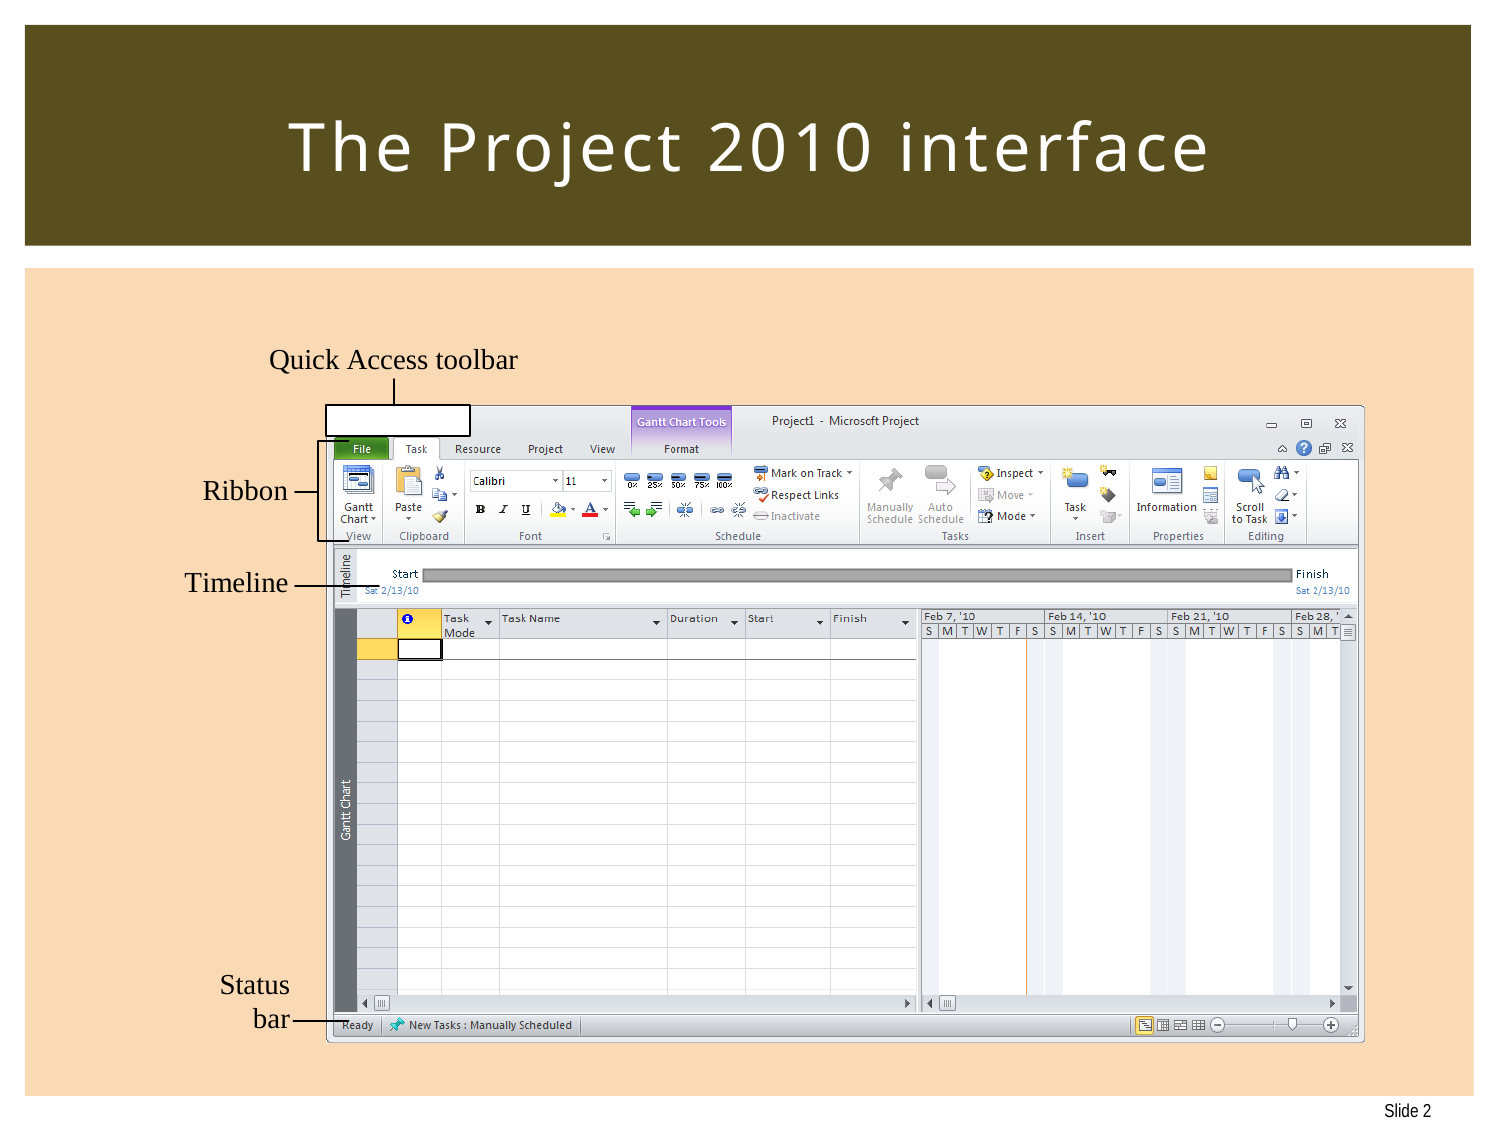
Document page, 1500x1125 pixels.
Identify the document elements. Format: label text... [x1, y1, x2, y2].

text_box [174, 337, 1376, 1044]
title The Project 2010 interface [62, 58, 1438, 232]
